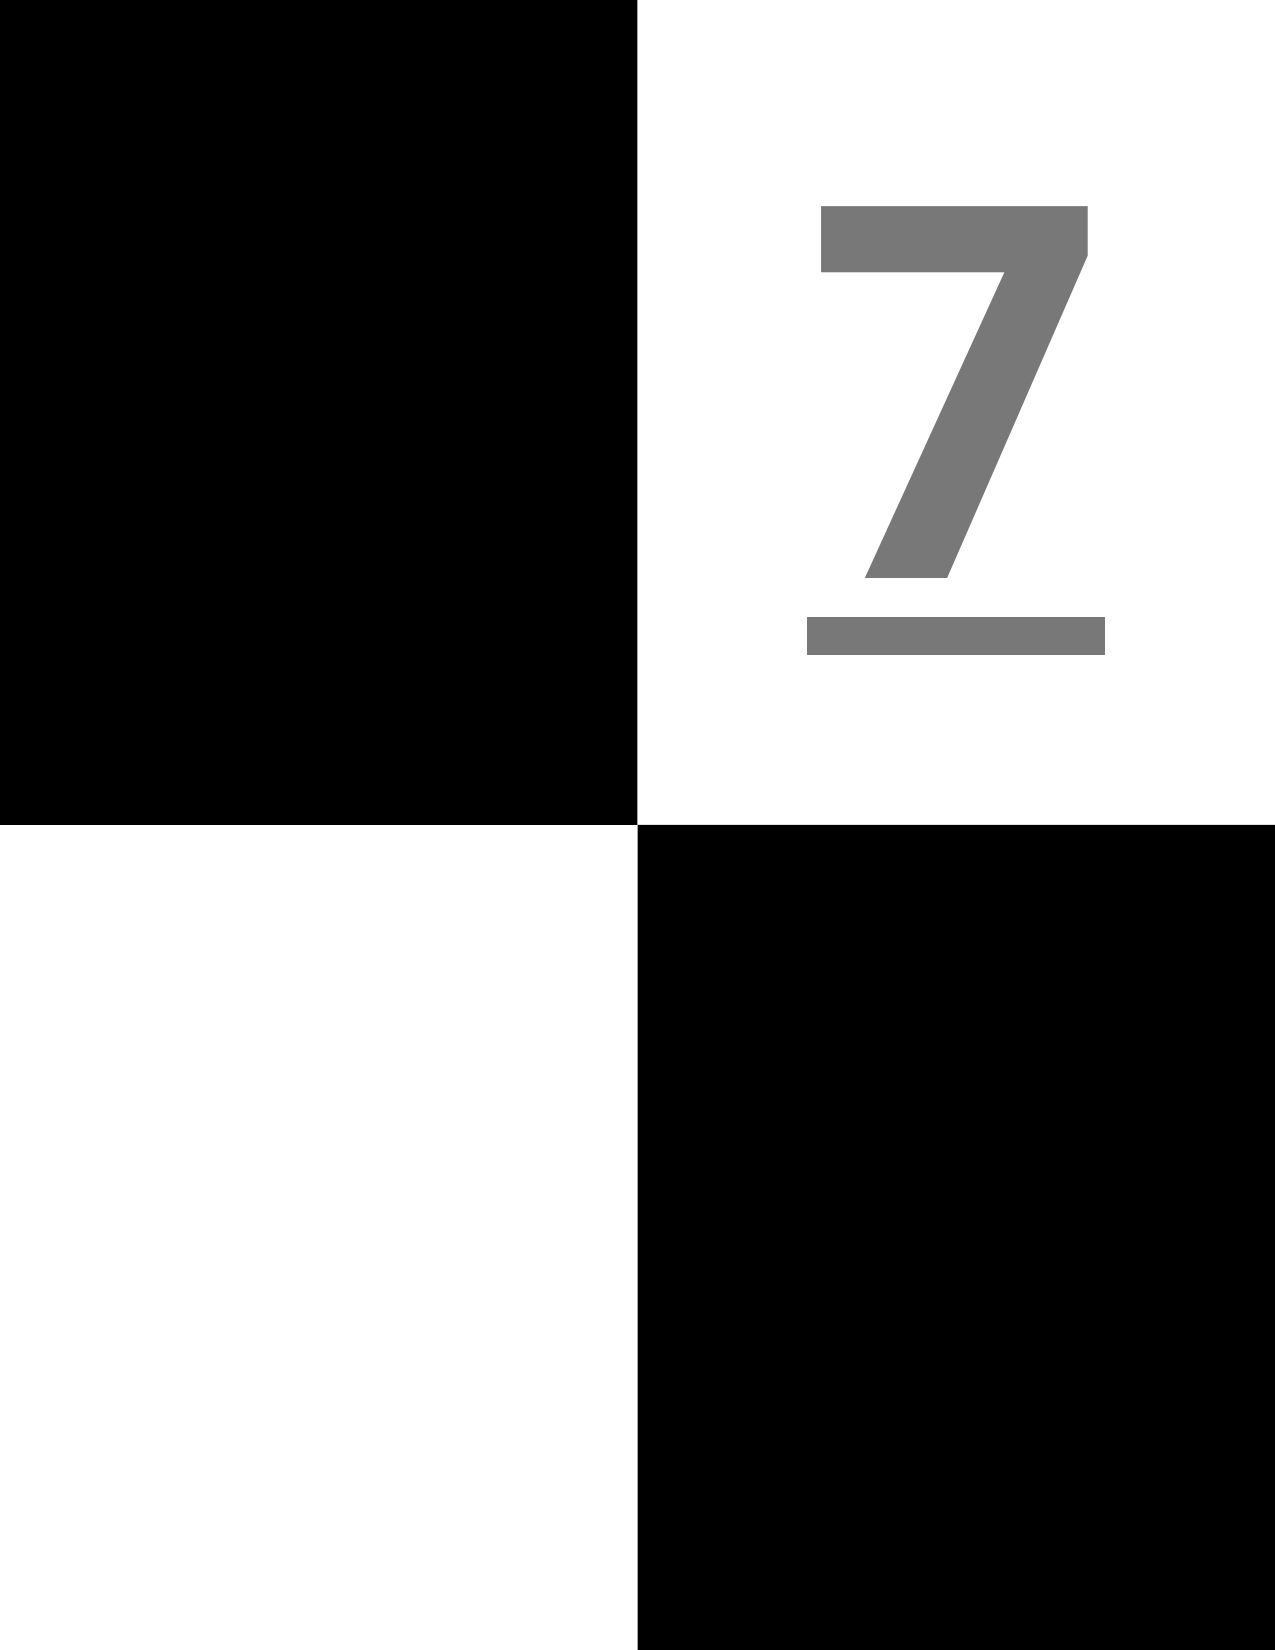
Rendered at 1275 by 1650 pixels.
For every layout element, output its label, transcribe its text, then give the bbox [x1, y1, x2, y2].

slide_number 7 [637, 0, 1275, 825]
